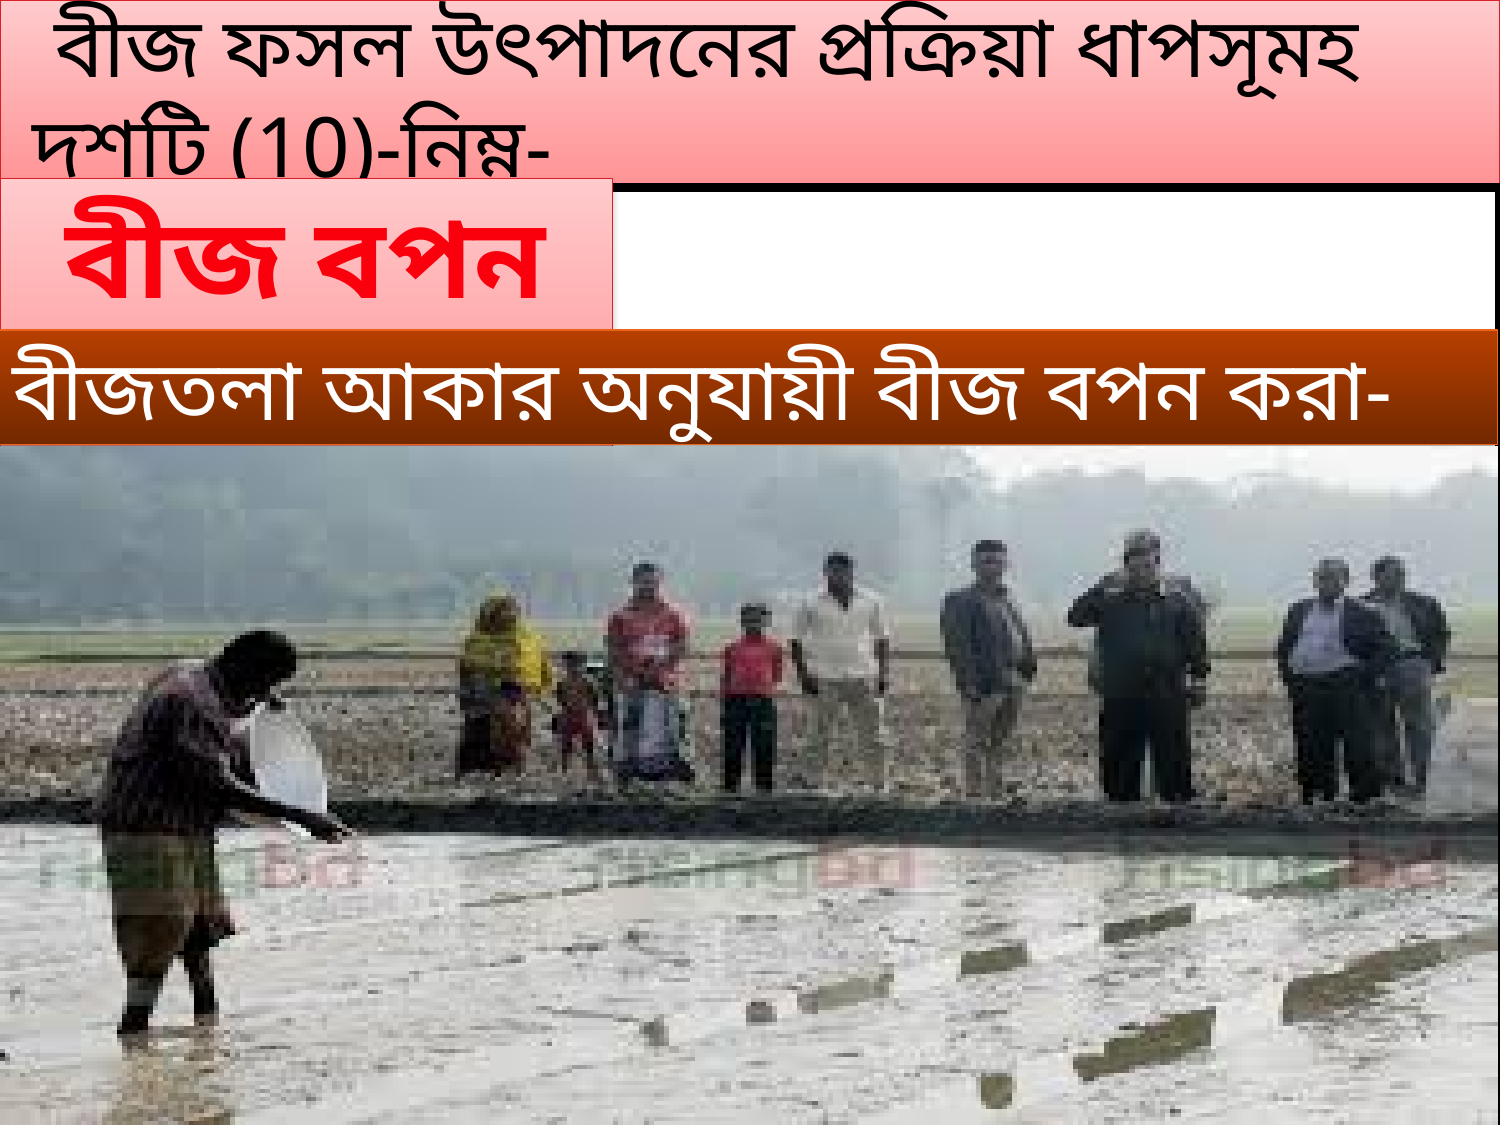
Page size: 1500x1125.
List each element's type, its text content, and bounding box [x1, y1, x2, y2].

picture [0, 445, 1498, 1125]
text_box বীজতলা আকার অনুযায়ী বীজ বপন করা- [0, 329, 1498, 445]
text_box বীজ ফসল উৎপাদনের প্রক্রিয়া ধাপসূমহ দশটি (10)-নিম্ন- [0, 0, 1500, 183]
text_box বীজ বপন করা- [0, 178, 613, 329]
text_box [616, 183, 1500, 332]
